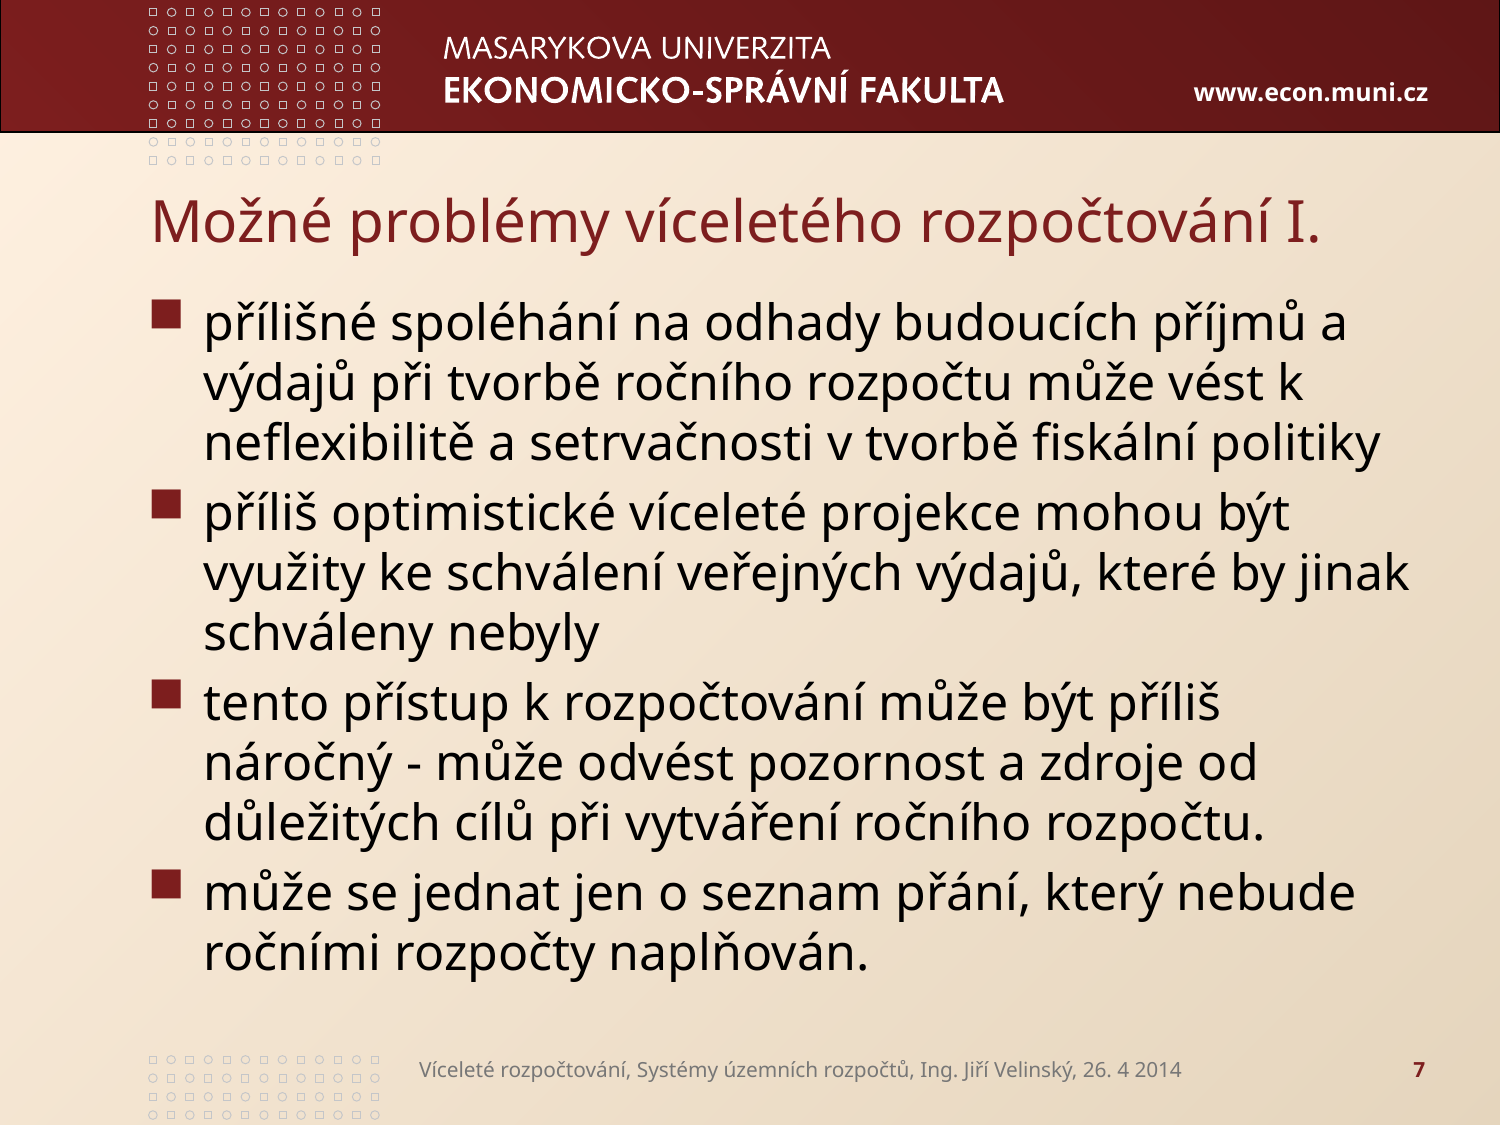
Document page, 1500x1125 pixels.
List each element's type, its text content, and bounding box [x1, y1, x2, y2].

list přílišné spoléhání na odhady budoucích příjmů a výdajů při tvorbě ročního rozpočtu může vést k neflexibilitě a setrvačnosti v tvorbě fiskální politiky příliš optimistické víceleté projekce mohou být využity ke schválení veřejných výdajů, které by jinak schváleny nebyly tento přístup k rozpočtování může být příliš náročný - může odvést pozornost a zdroje od důležitých cílů při vytváření ročního rozpočtu. může se jednat jen o seznam přání, který nebude ročními rozpočty naplňován. [147, 290, 1423, 1006]
footer Víceleté rozpočtování, Systémy územních rozpočtů, Ing. Jiří Velinský, 26. 4 2014 [419, 1056, 1316, 1100]
slide_number 7 [1316, 1056, 1425, 1100]
title Možné problémy víceletého rozpočtování I. [150, 184, 1425, 268]
